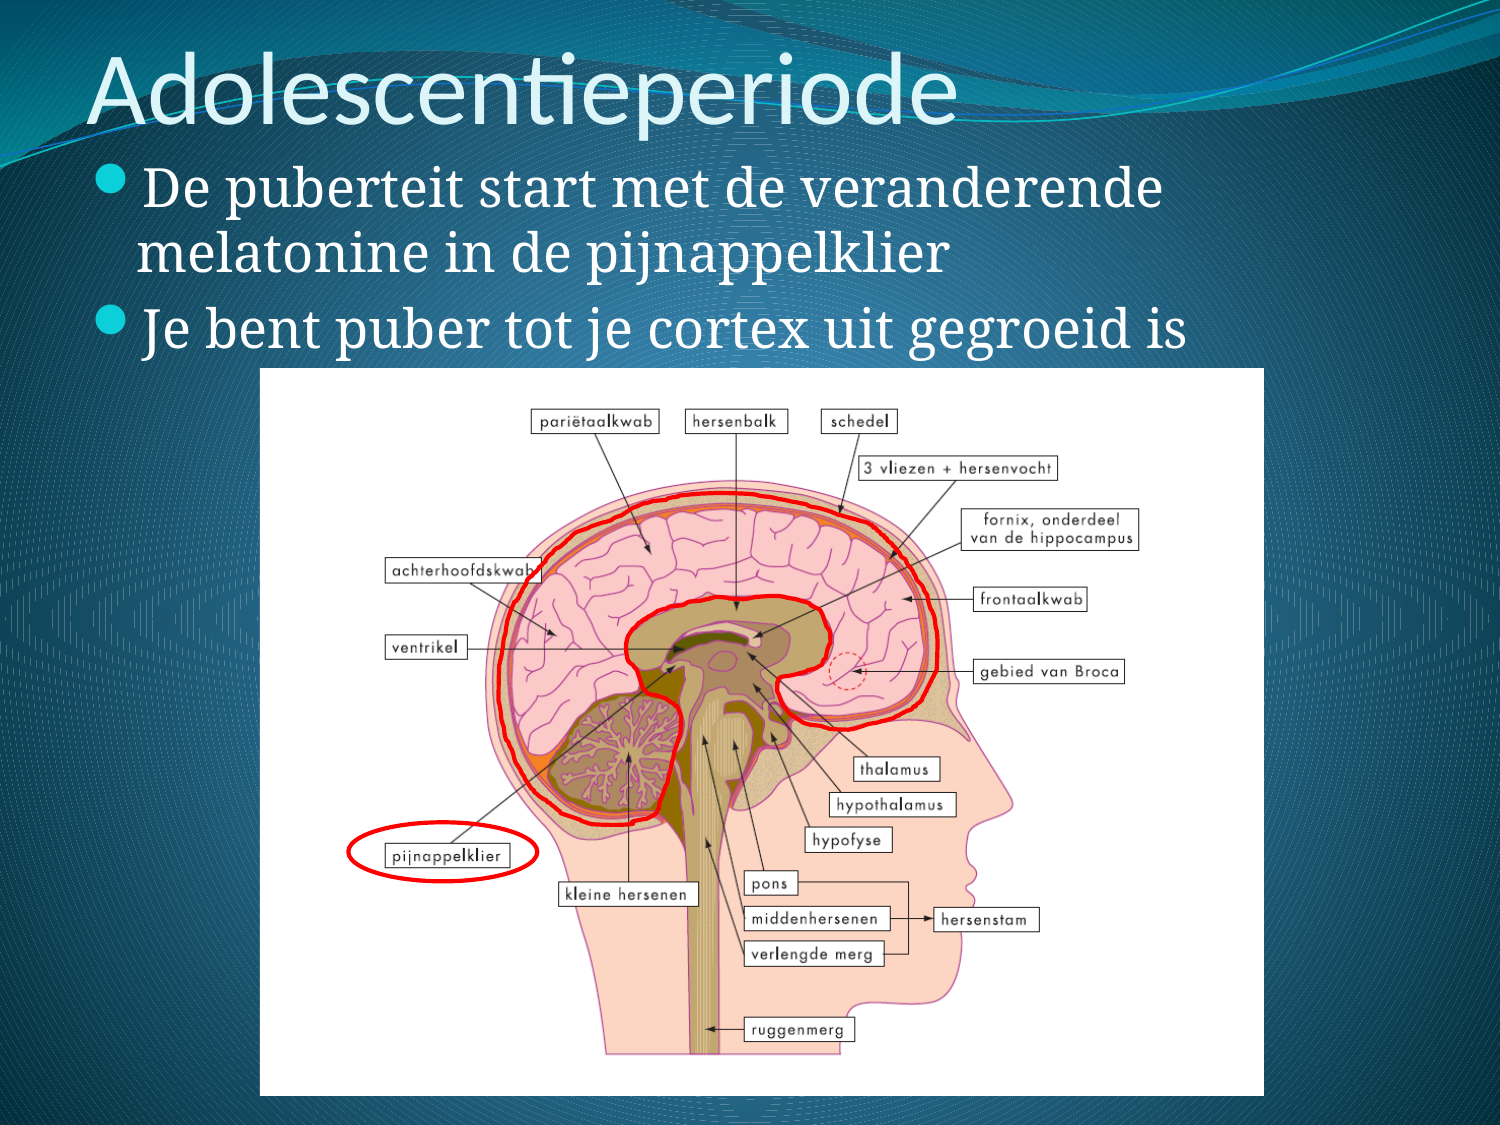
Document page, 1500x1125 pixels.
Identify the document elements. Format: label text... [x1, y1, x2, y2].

picture [259, 368, 1264, 1096]
title Adolescentieperiode [86, 3, 1437, 145]
list De puberteit start met de veranderende melatonine in de pijnappelklier Je bent puber tot je cortex uit gegroeid is [76, 145, 1447, 370]
